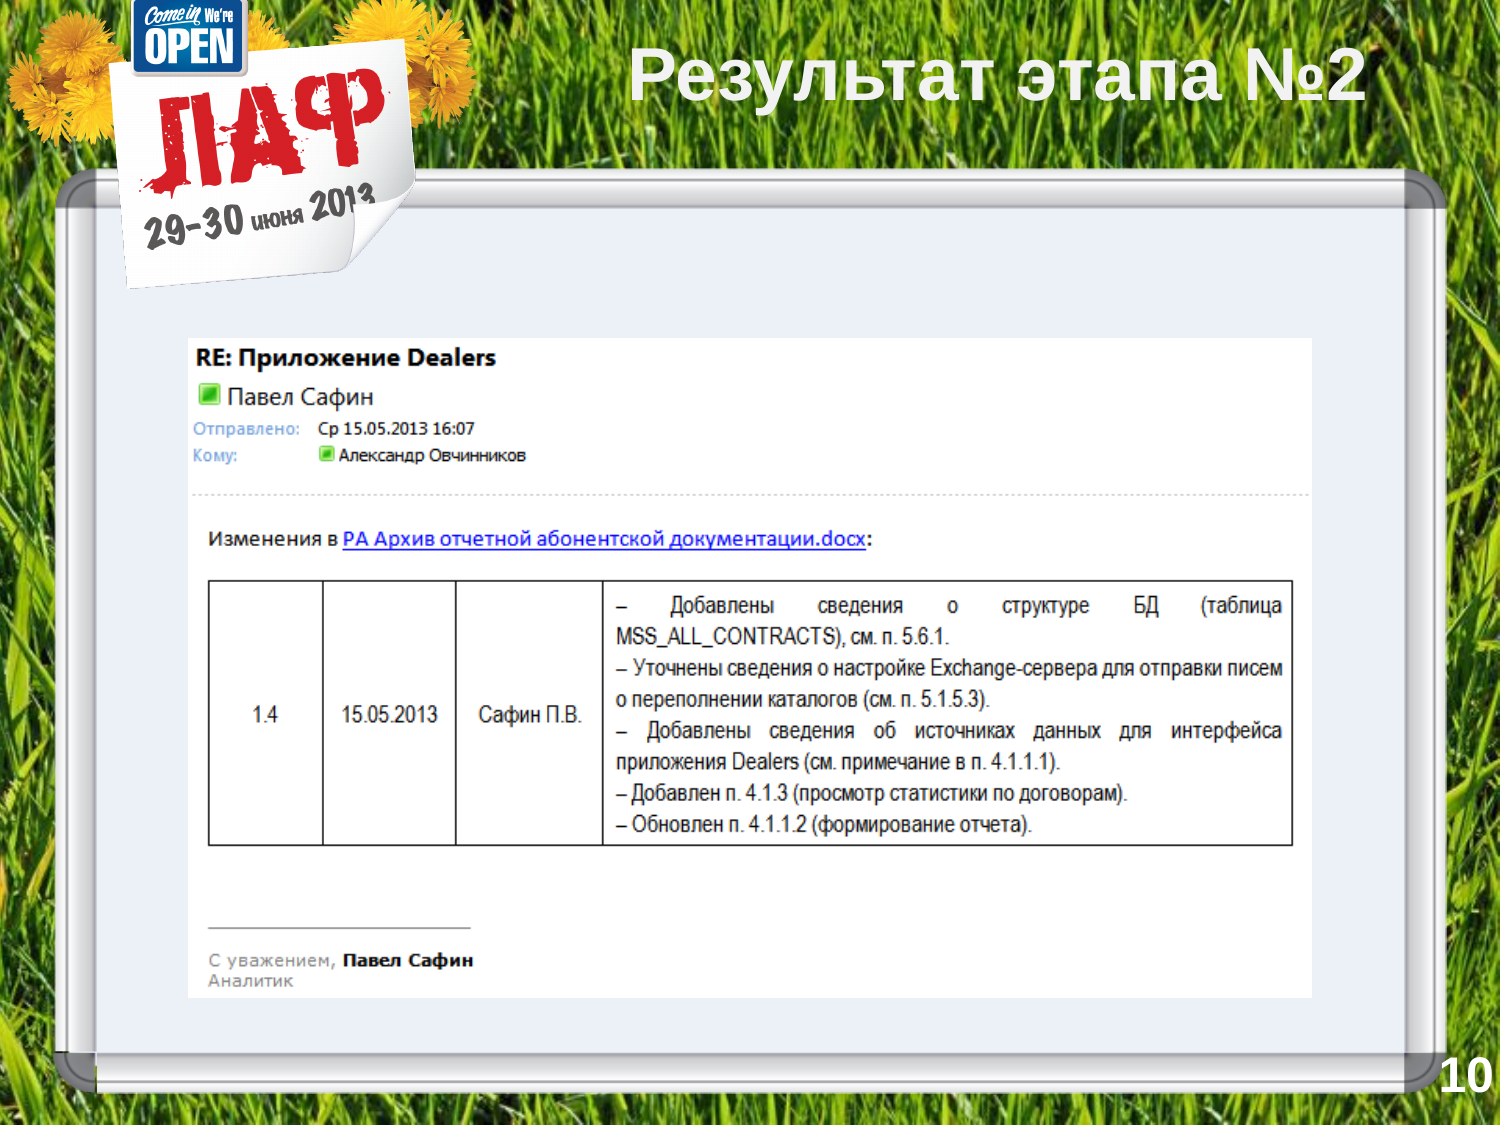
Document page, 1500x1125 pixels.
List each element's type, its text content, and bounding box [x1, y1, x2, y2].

title Результат этапа №2 [488, 0, 1471, 131]
text_box 10 [1423, 1034, 1500, 1110]
picture [0, 0, 1500, 1125]
